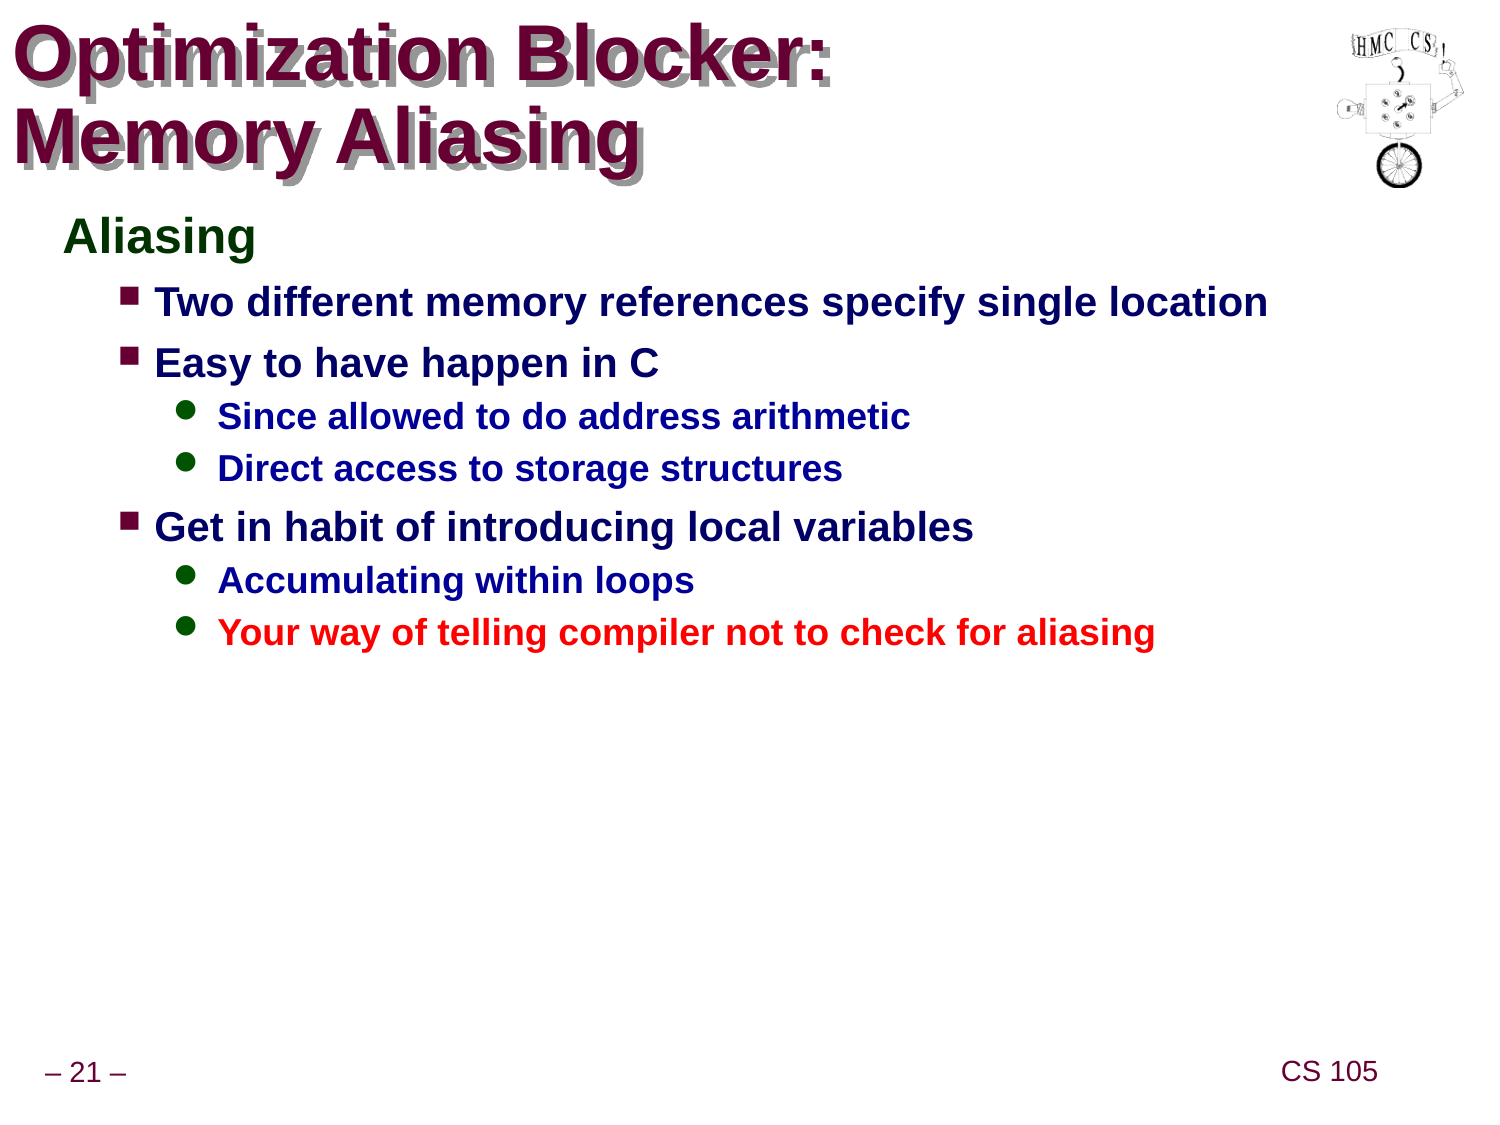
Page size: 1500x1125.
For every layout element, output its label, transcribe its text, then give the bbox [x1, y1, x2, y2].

list Aliasing Two different memory references specify single location Easy to have happen in C Since allowed to do address arithmetic Direct access to storage structures Get in habit of introducing local variables Accumulating within loops Your way of telling compiler not to check for aliasing [47, 200, 1411, 1058]
picture [1337, 152, 1464, 188]
title Optimization Blocker: Memory Aliasing [12, 50, 1500, 144]
picture [1337, 24, 1464, 50]
